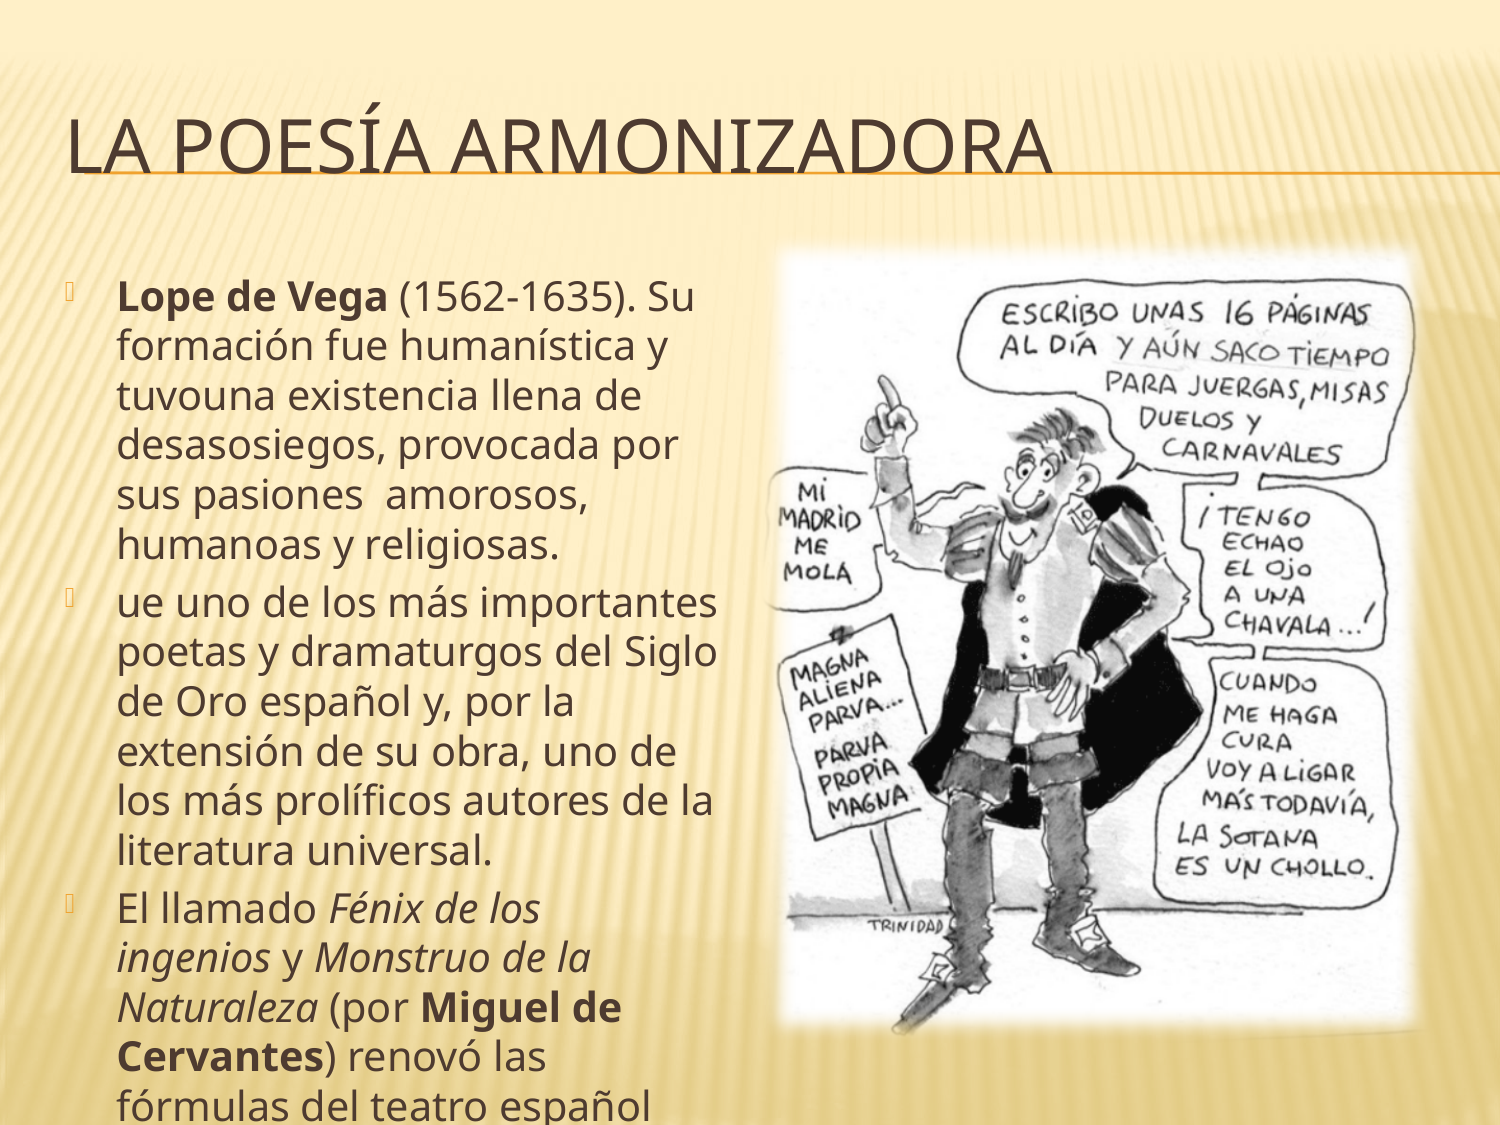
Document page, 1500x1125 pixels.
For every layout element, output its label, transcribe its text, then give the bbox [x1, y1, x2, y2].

list Lope de Vega (1562-1635). Su formación fue humanística y tuvouna existencia llena de desasosiegos, provocada por sus pasiones amorosos, humanoas y religiosas. ue uno de los más importantes poetas y dramaturgos del Siglo de Oro español y, por la extensión de su obra, uno de los más prolíficos autores de la literatura universal. El llamado Fénix de los ingenios y Monstruo de la Naturaleza (por Miguel de Cervantes) renovó las fórmulas del teatro español [50, 262, 738, 1125]
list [761, 231, 1432, 1043]
title La poesía armonizadora [49, 75, 1475, 213]
